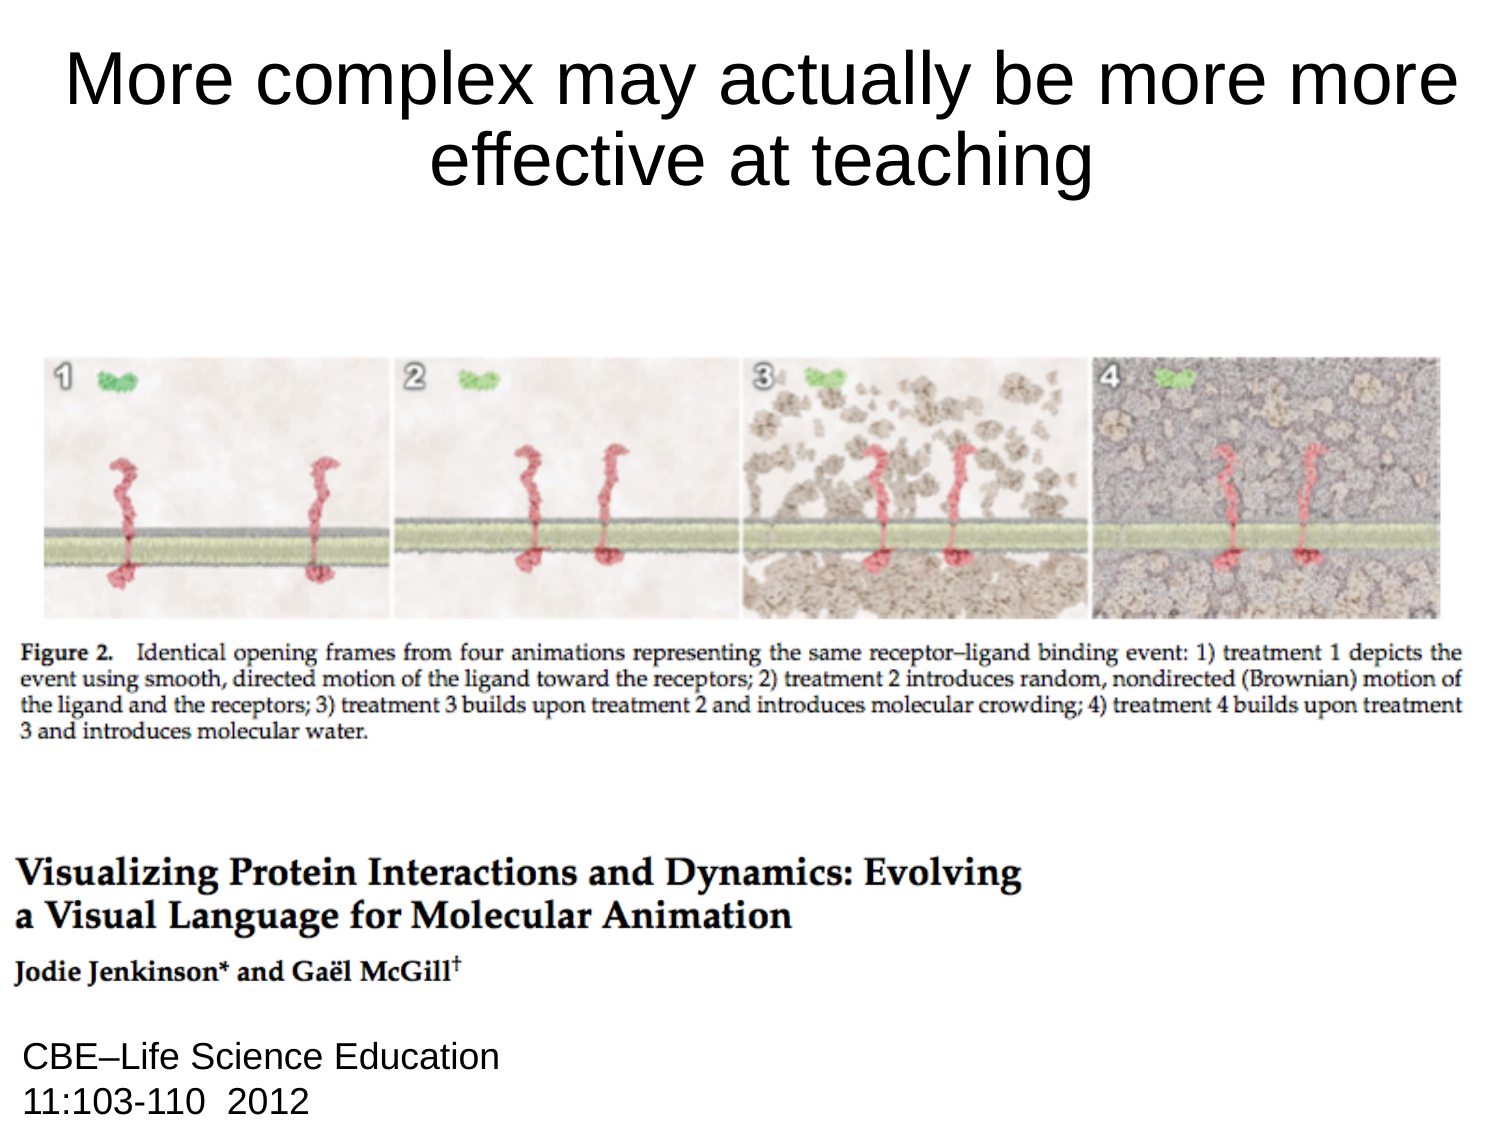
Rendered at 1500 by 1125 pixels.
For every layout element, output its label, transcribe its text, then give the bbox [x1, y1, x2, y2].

picture [0, 337, 1495, 754]
picture [3, 849, 1102, 1000]
text_box More complex may actually be more more effective at teaching [24, 32, 1500, 210]
text_box CBE–Life Science Education 11:103-110 2012 [7, 1024, 516, 1125]
